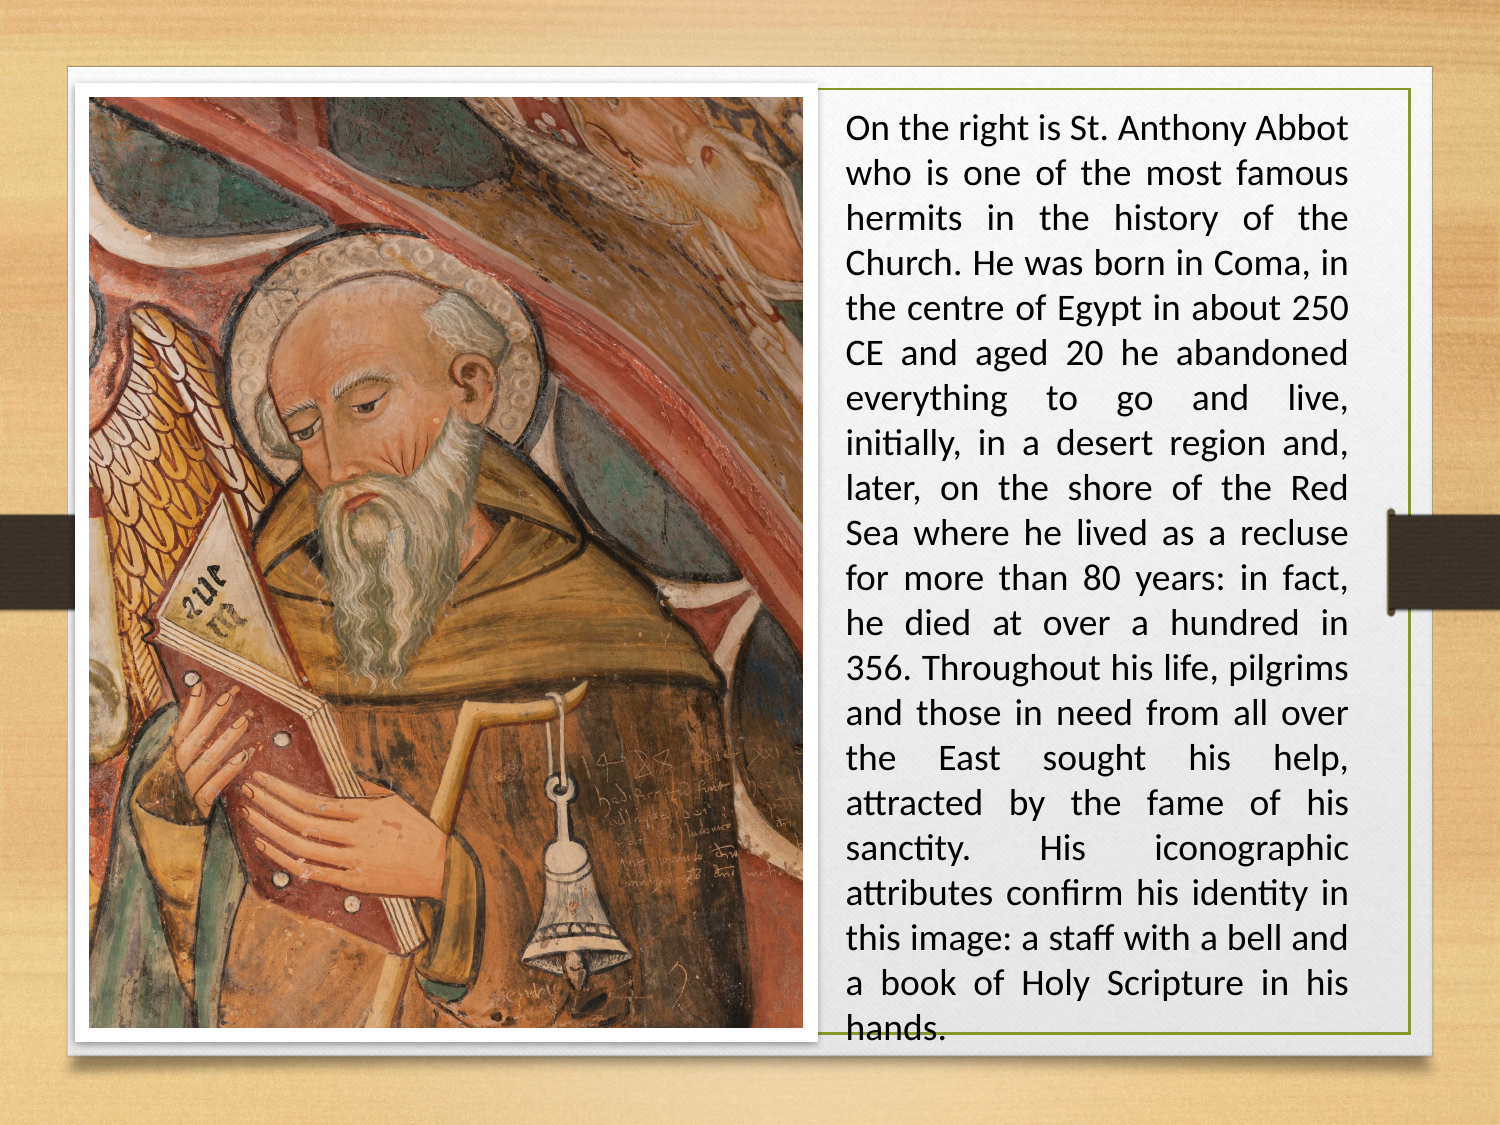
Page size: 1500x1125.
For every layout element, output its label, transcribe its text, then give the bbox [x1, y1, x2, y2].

text_box On the right is St. Anthony Abbot who is one of the most famous hermits in the history of the Church. He was born in Coma, in the centre of Egypt in about 250 CE and aged 20 he abandoned everything to go and live, initially, in a desert region and, later, on the shore of the Red Sea where he lived as a recluse for more than 80 years: in fact, he died at over a hundred in 356. Throughout his life, pilgrims and those in need from all over the East sought his help, attracted by the fame of his sanctity. His iconographic attributes confirm his identity in this image: a staff with a bell and a book of Holy Scripture in his hands. [830, 95, 1365, 1056]
picture [0, 0, 1500, 1125]
